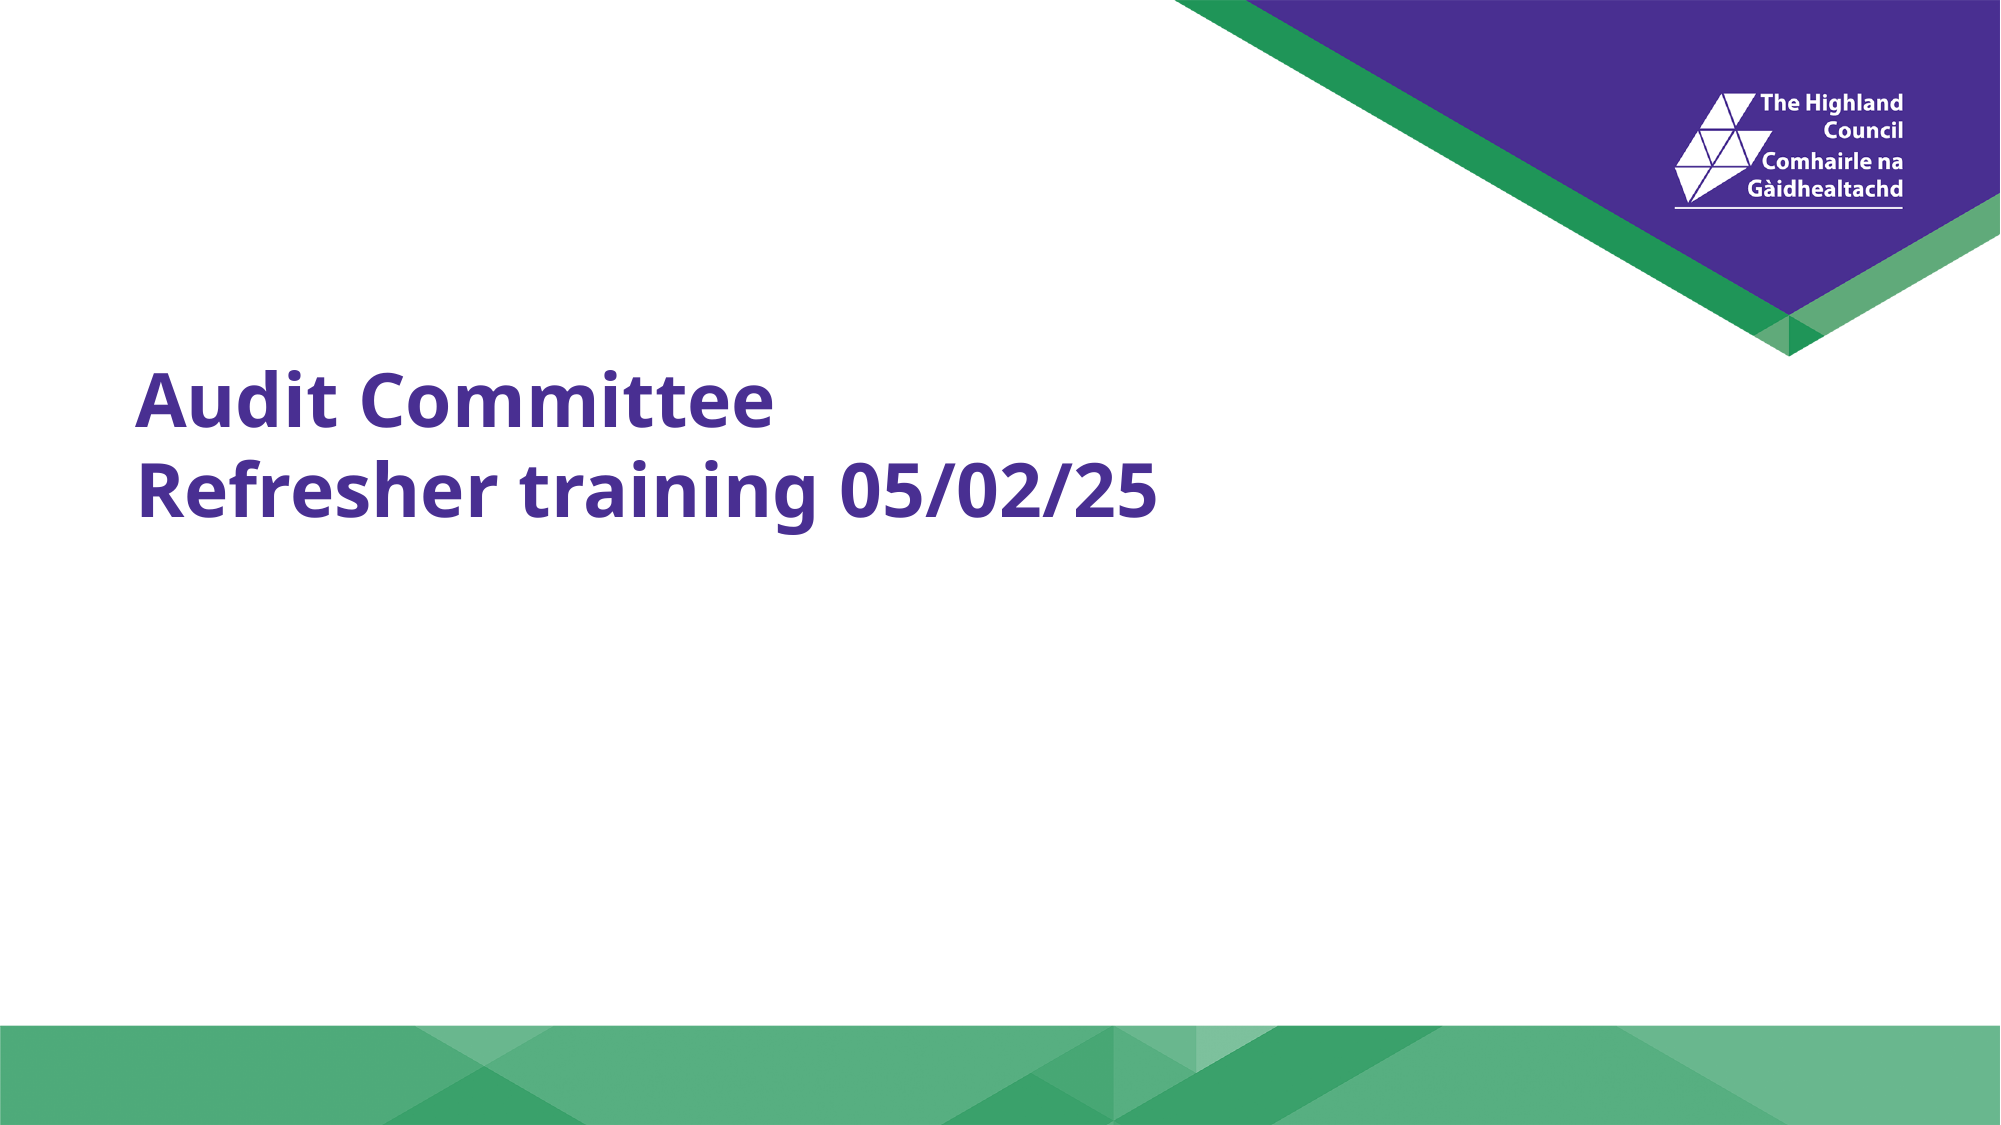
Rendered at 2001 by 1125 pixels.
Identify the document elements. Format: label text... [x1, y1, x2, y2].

picture [0, 0, 2000, 1125]
title Audit Committee Refresher training 05/02/25 [120, 344, 1469, 550]
